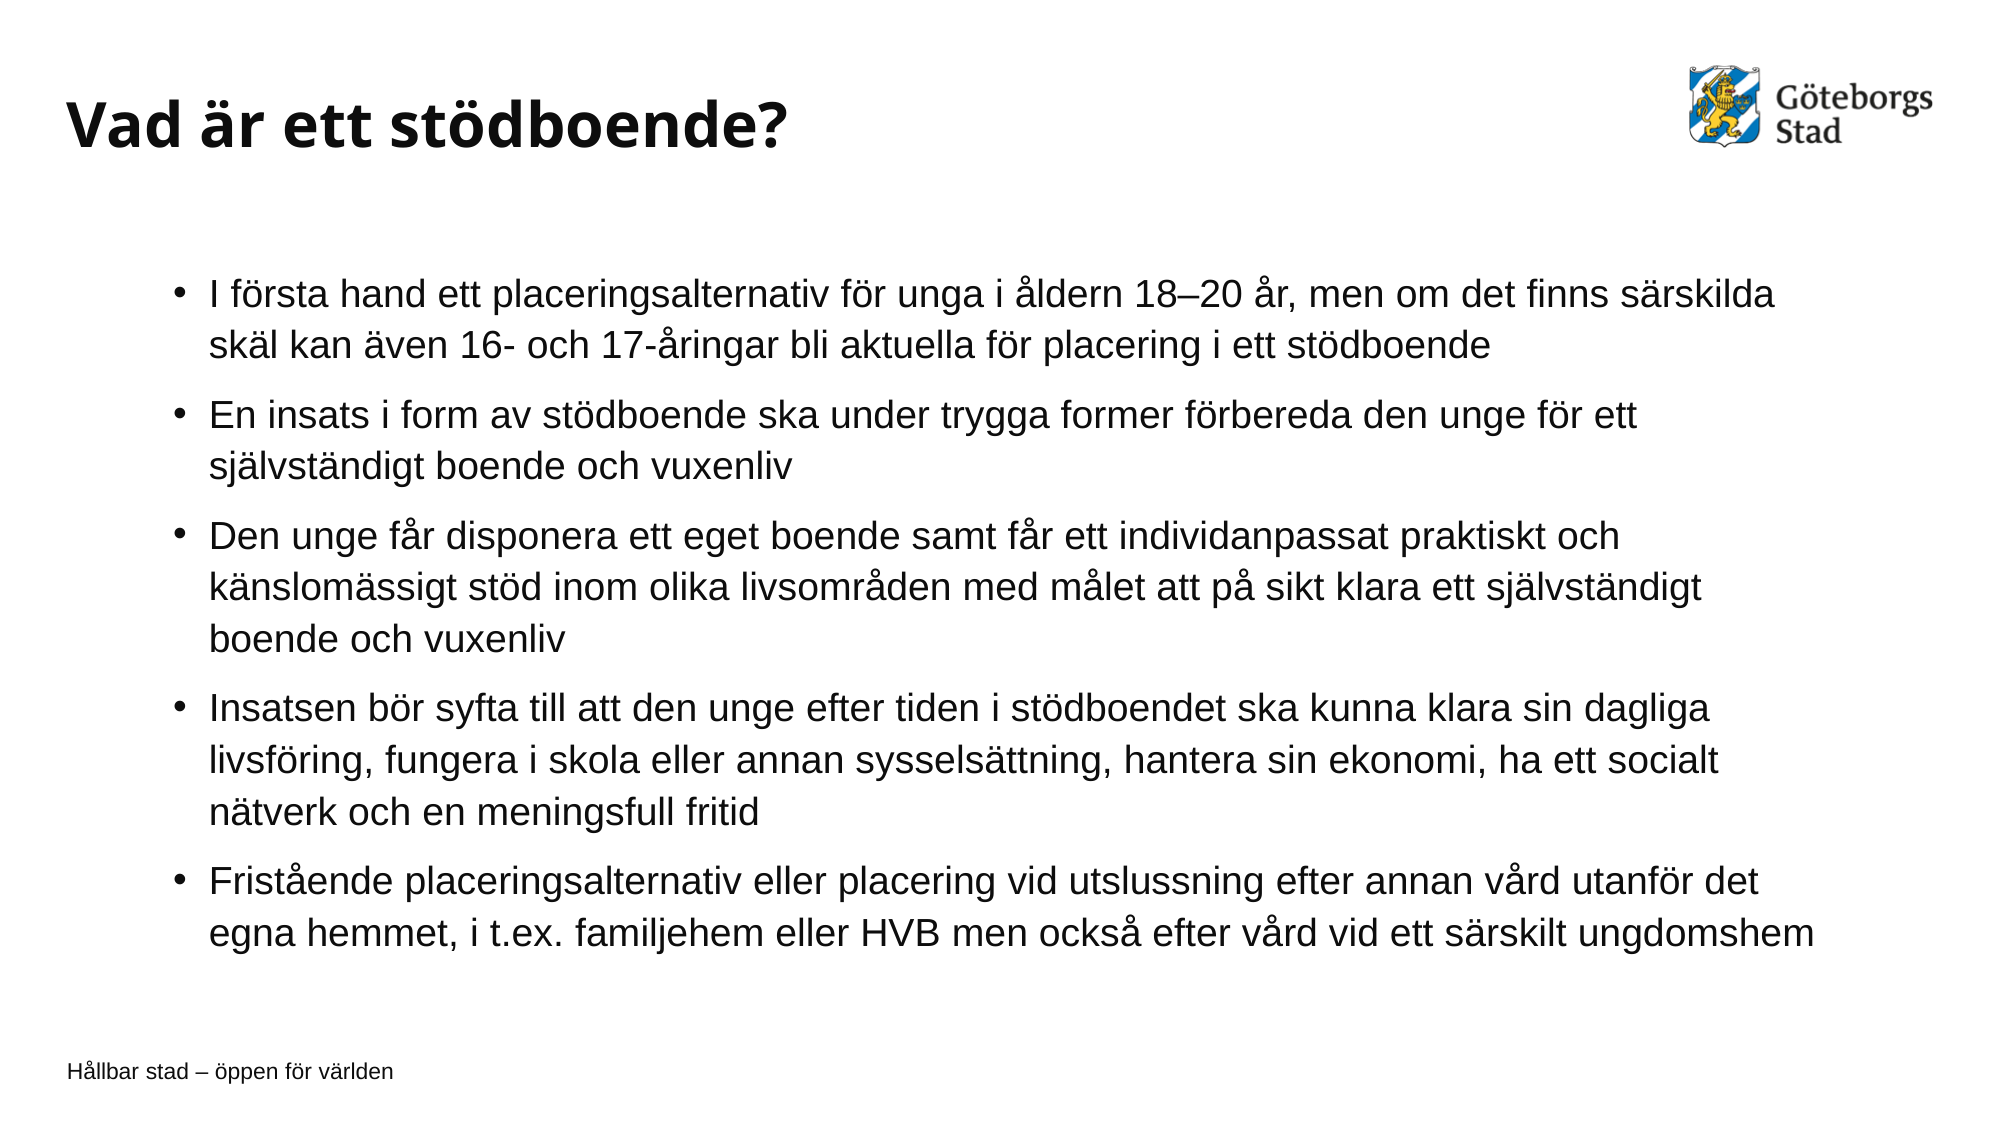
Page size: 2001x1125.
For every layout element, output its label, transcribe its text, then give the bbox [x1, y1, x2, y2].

title Vad är ett stödboende? [66, 66, 1572, 188]
list I första hand ett placeringsalternativ för unga i åldern 18–20 år, men om det finns särskilda skäl kan även 16- och 17-åringar bli aktuella för placering i ett stödboende En insats i form av stödboende ska under trygga former förbereda den unge för ett självständigt boende och vuxenliv Den unge får disponera ett eget boende samt får ett individanpassat praktiskt och känslomässigt stöd inom olika livsområden med målet att på sikt klara ett självständigt boende och vuxenliv Insatsen bör syfta till att den unge efter tiden i stödboendet ska kunna klara sin dagliga livsföring, fungera i skola eller annan sysselsättning, hantera sin ekonomi, ha ett socialt nätverk och en meningsfull fritid Fristående placeringsalternativ eller placering vid utslussning efter annan vård utanför det egna hemmet, i t.ex. familjehem eller HVB men också efter vård vid ett särskilt ungdomshem [173, 263, 1827, 997]
picture [1689, 65, 1933, 148]
